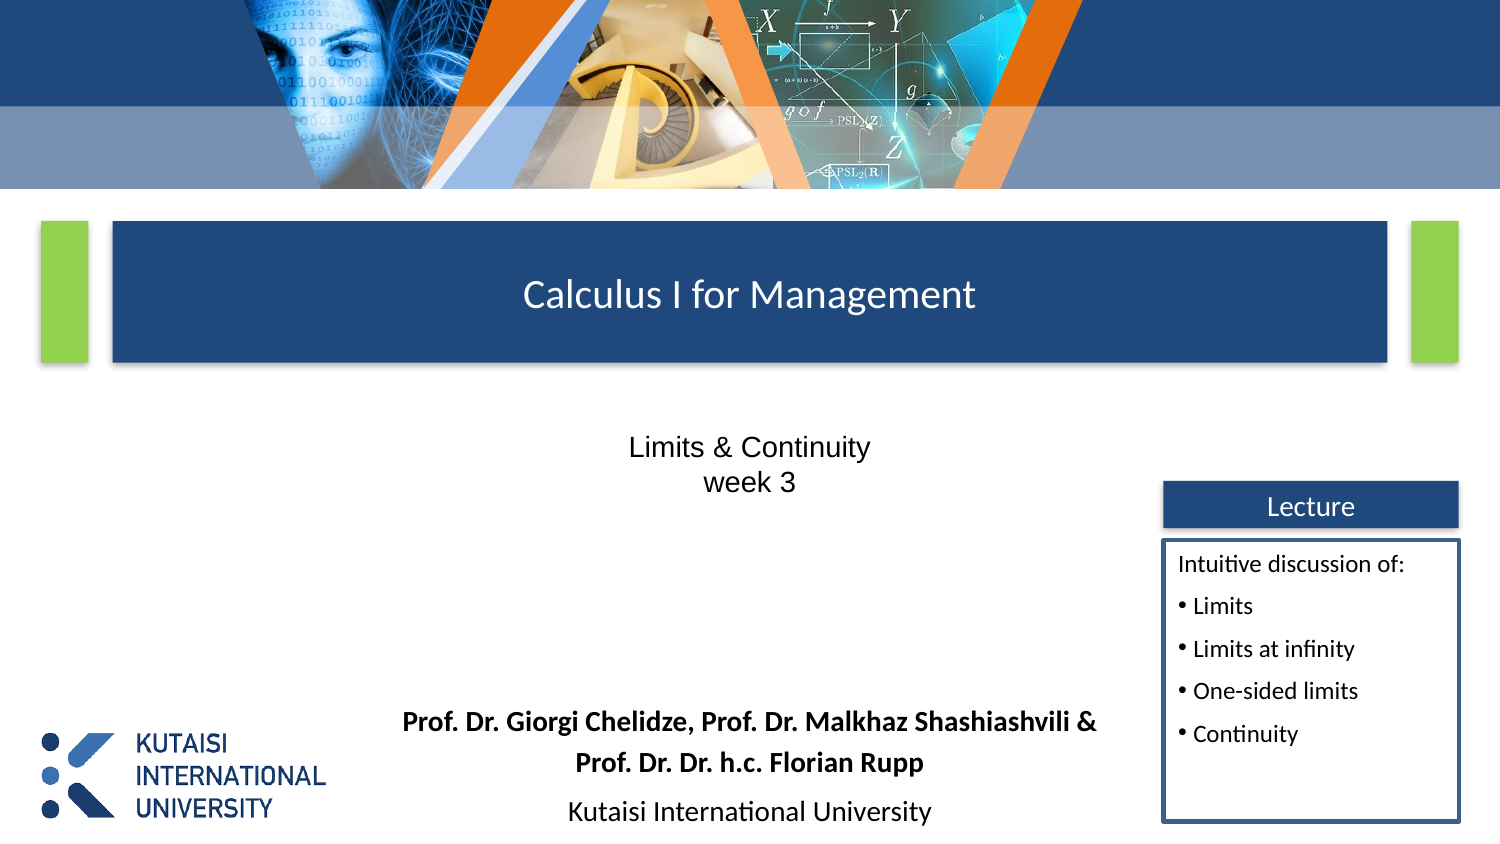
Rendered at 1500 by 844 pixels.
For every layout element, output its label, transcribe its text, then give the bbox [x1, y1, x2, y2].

text_box [780, 106, 988, 189]
picture [245, 0, 491, 106]
subtitle Limits & Continuity week 3 [225, 386, 1275, 603]
text_box Lecture [1161, 479, 1461, 530]
text_box [288, 106, 453, 189]
picture [555, 0, 745, 106]
picture [29, 727, 337, 824]
text_box [512, 106, 776, 189]
text_box [1411, 220, 1459, 363]
title Calculus I for Management [112, 220, 1388, 363]
picture [739, 0, 1034, 106]
text_box [41, 220, 89, 363]
text_box Intuitive discussion of: Limits Limits at infinity One-sided limits Continuity [1161, 538, 1461, 824]
